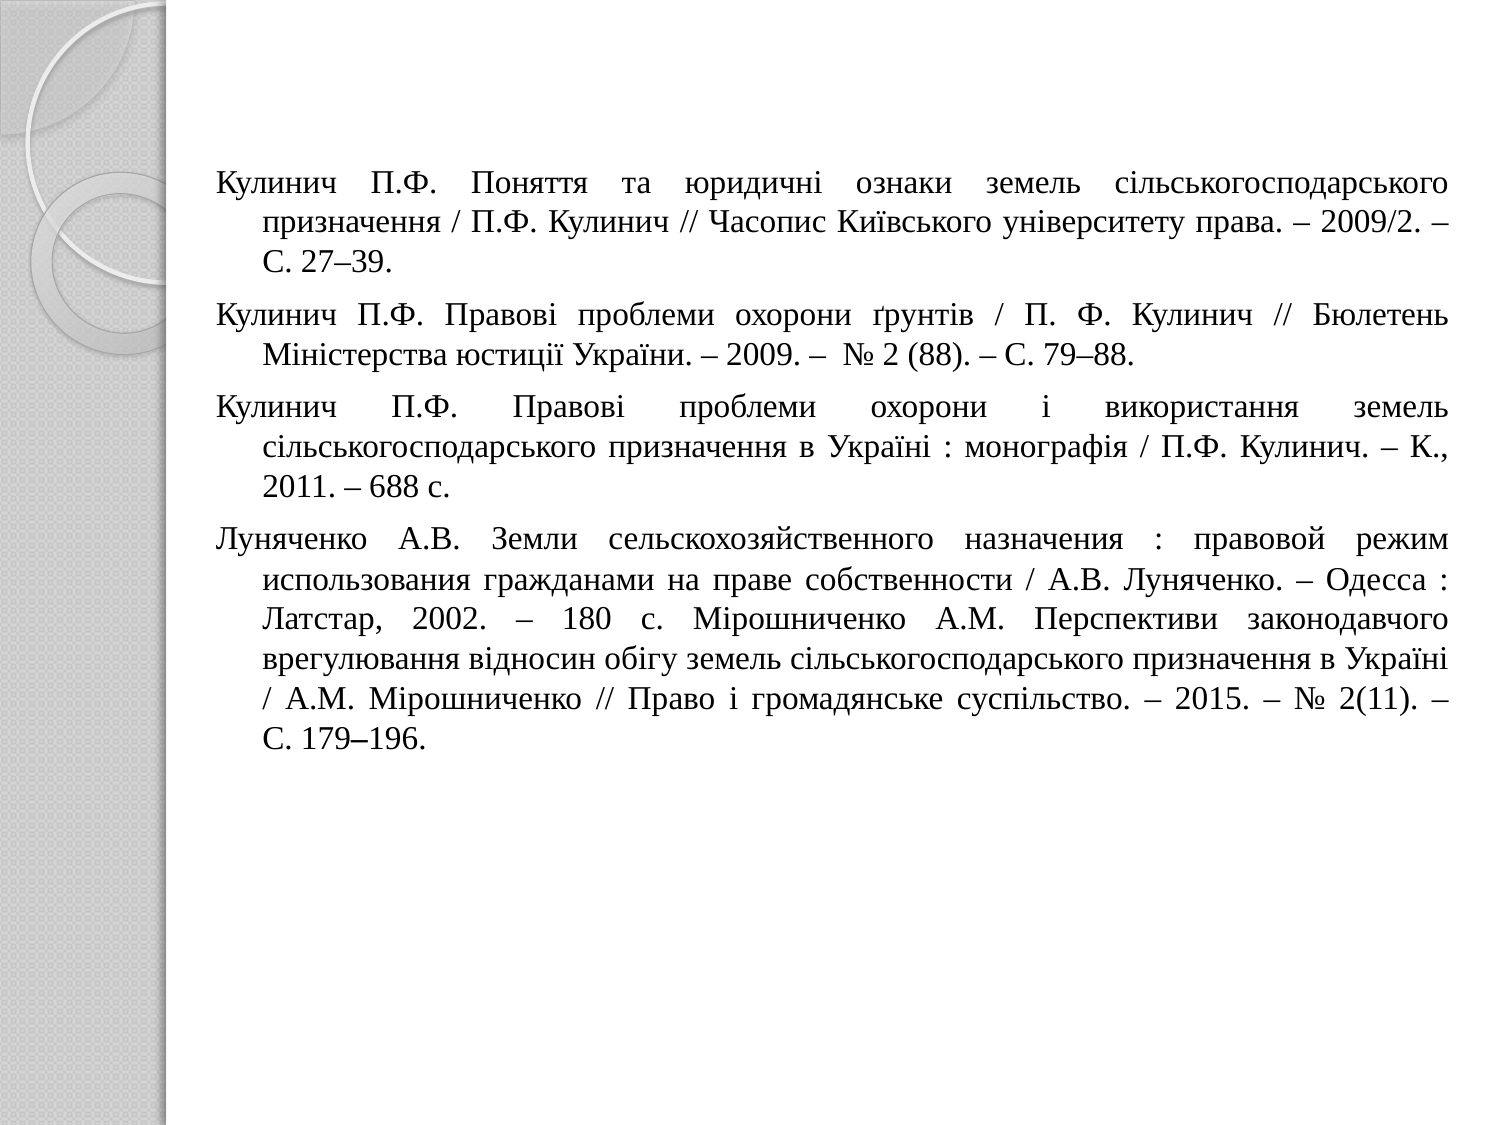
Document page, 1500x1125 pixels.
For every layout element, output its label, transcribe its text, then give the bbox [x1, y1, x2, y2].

list Кулинич П.Ф. Поняття та юридичні ознаки земель сільськогосподарського призначення / П.Ф. Кулинич // Часопис Київського університету права. – 2009/2. – С. 27–39. Кулинич П.Ф. Правові проблеми охорони ґрунтів / П. Ф. Кулинич // Бюлетень Міністерства юстиції України. – 2009. – № 2 (88). – С. 79–88. Кулинич П.Ф. Правові проблеми охорони і використання земель сільськогосподарського призначення в Україні : монографія / П.Ф. Кулинич. – К., 2011. – 688 с. Луняченко А.В. Земли сельскохозяйственного назначения : правовой режим использования гражданами на праве собственности / А.В. Луняченко. – Одесса : Латстар, 2002. – 180 с. Мірошниченко А.М. Перспективи законодавчого врегулювання відносин обігу земель сільськогосподарського призначення в Україні / А.М. Мірошниченко // Право і громадянське суспільство. – 2015. – № 2(11). – С. 179–196. [187, 152, 1466, 821]
